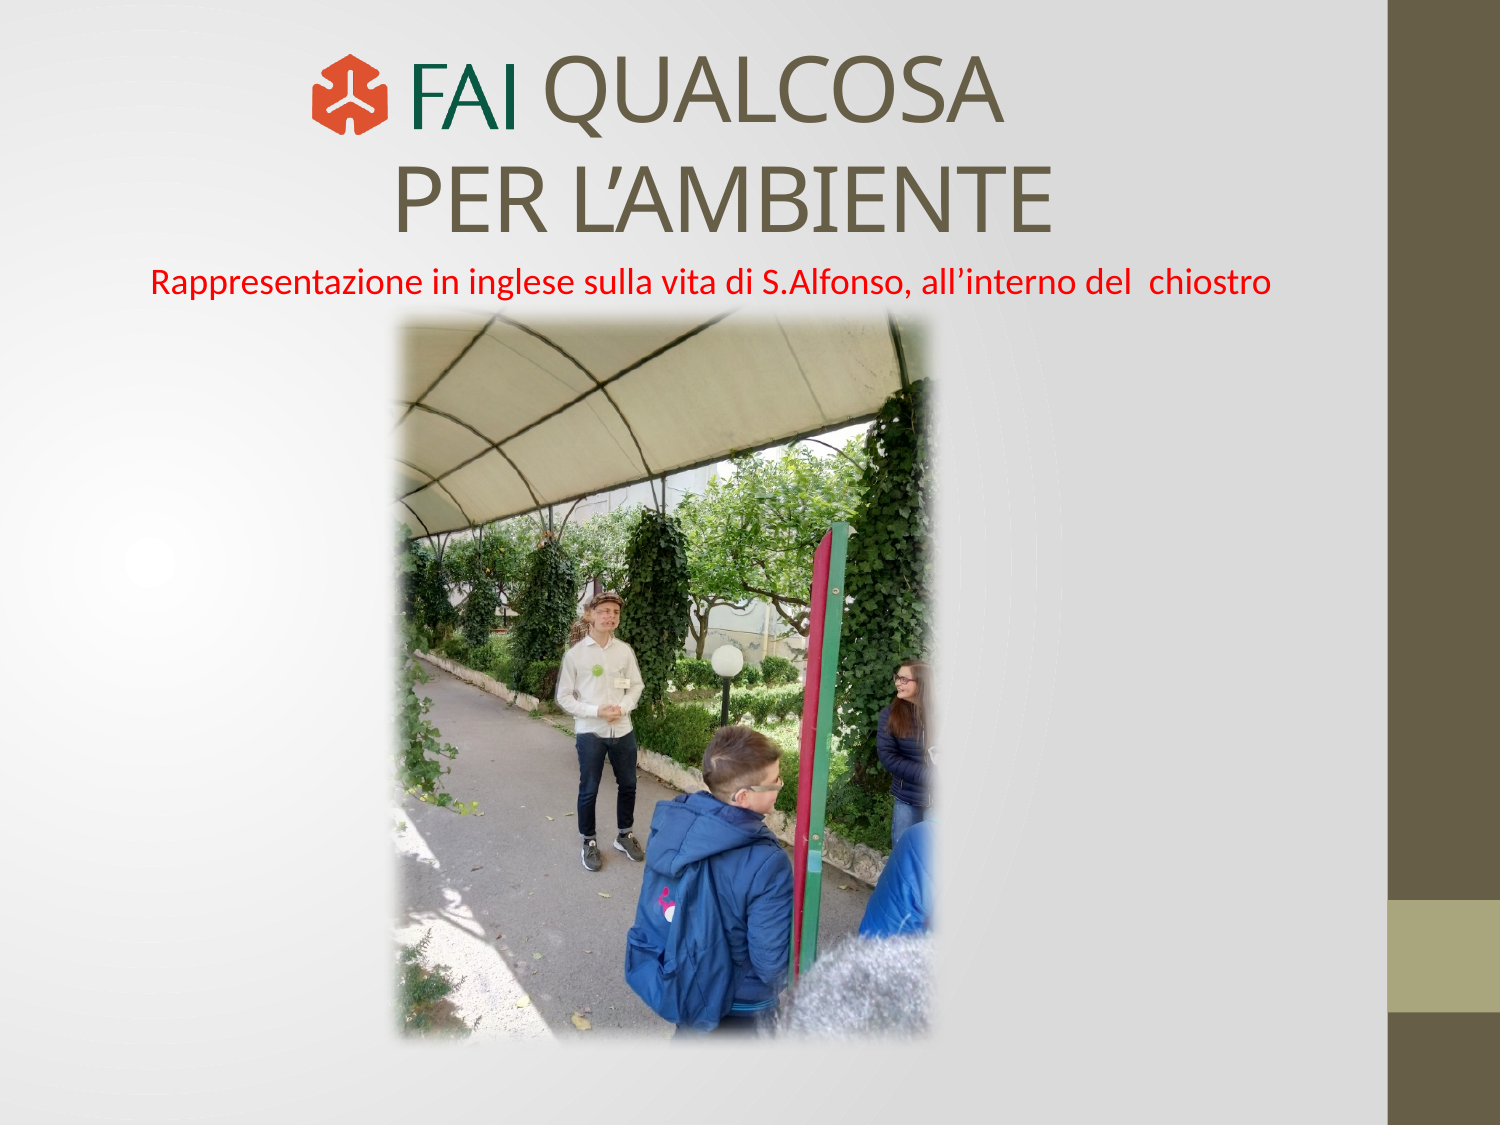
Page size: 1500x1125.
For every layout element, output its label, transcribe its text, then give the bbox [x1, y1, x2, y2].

picture [383, 302, 946, 1052]
text_box Rappresentazione in inglese sulla vita di S.Alfonso, all’interno del chiostro [135, 250, 1341, 310]
title QUALCOSA PER L’AMBIENTE [75, 45, 1325, 233]
picture [312, 53, 515, 136]
